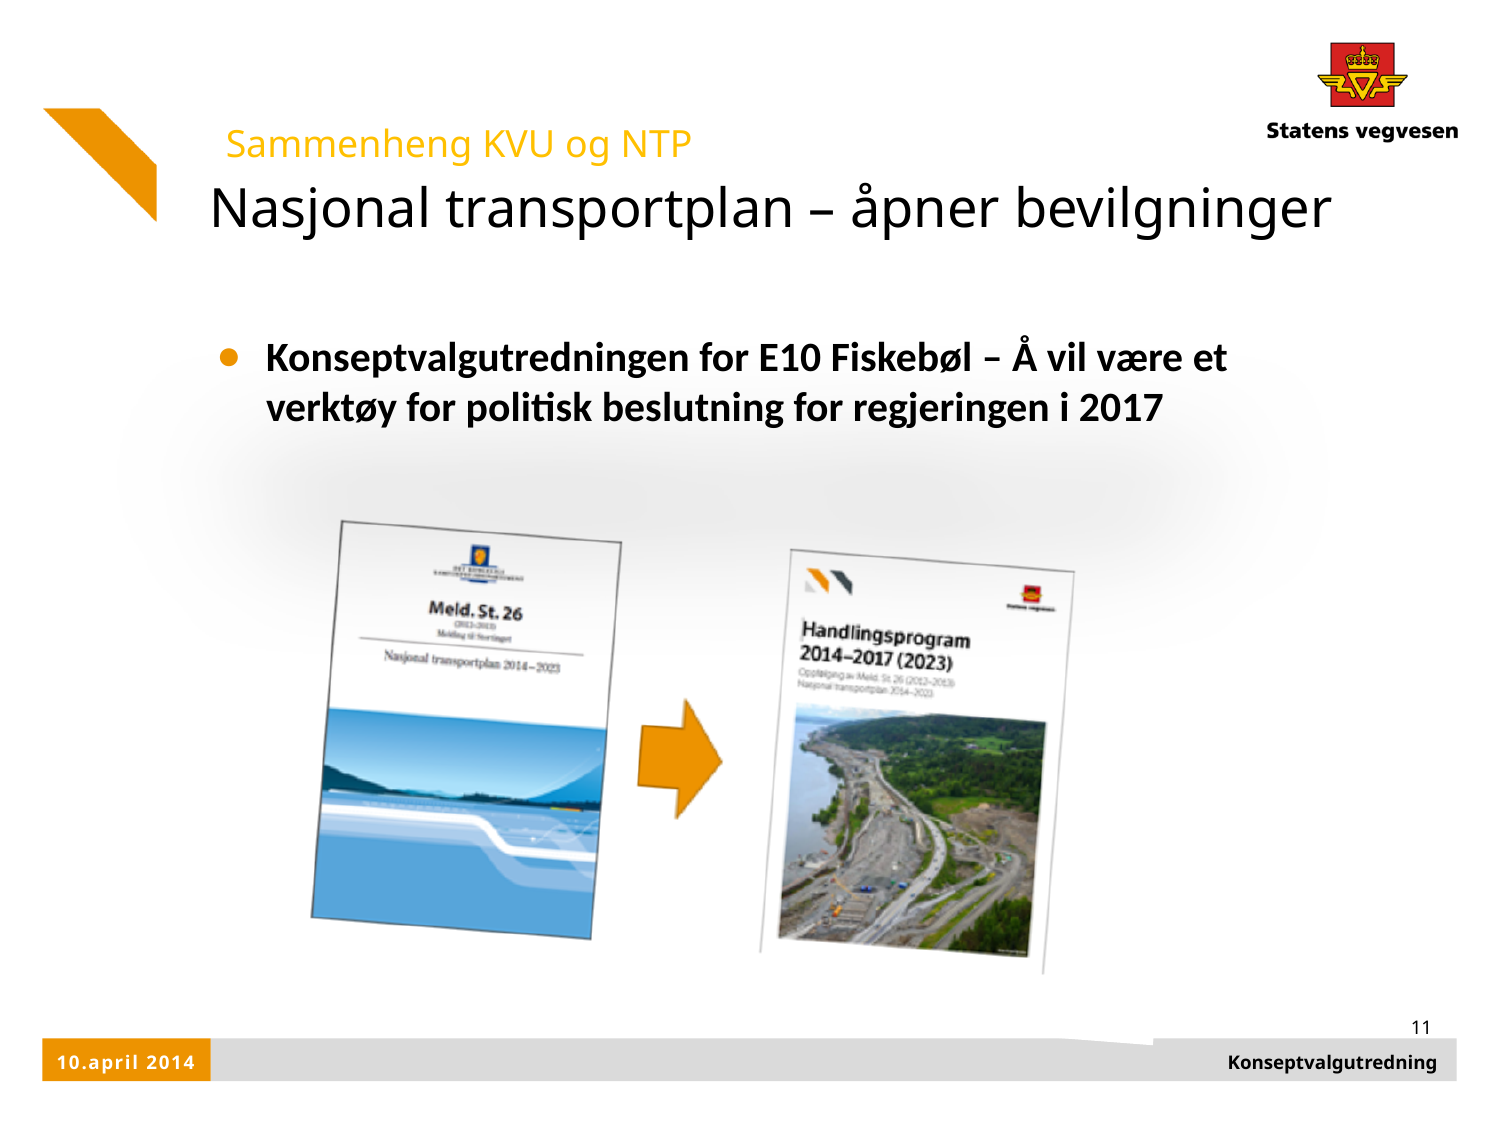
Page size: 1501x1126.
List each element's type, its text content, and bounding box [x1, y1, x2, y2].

footer Konseptvalgutredning [253, 1050, 1443, 1079]
slide_number 11 [1389, 1015, 1433, 1041]
picture [1252, 0, 1501, 145]
text_box Sammenheng KVU og NTP [210, 113, 708, 173]
picture [206, 531, 1173, 1046]
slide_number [56, 1050, 209, 1079]
picture [0, 0, 167, 230]
title Nasjonal transportplan – åpner bevilgninger [209, 173, 1400, 251]
list Konseptvalgutredningen for E10 Fiskebøl – Å vil være et verktøy for politisk beslutning for regjeringen i 2017 [216, 250, 1301, 832]
